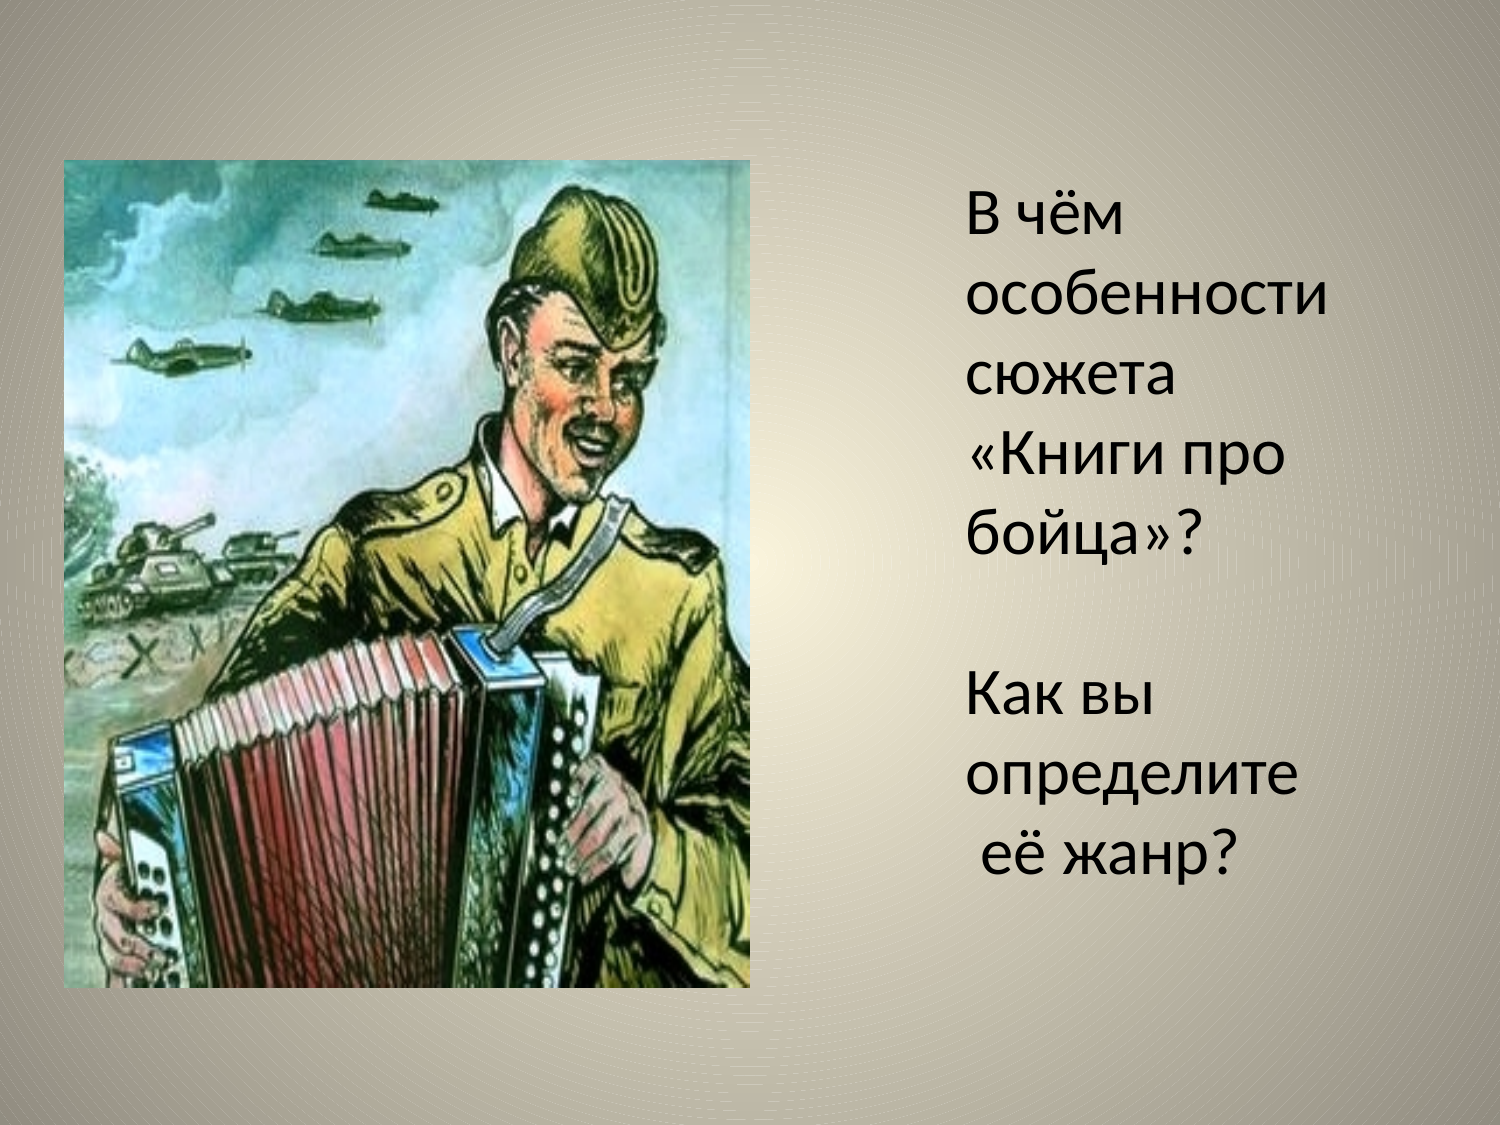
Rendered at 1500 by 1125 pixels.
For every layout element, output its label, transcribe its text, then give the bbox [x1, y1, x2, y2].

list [64, 160, 751, 988]
text_box В чём особенности сюжета «Книги про бойца»? Как вы определите её жанр? [950, 160, 1424, 896]
